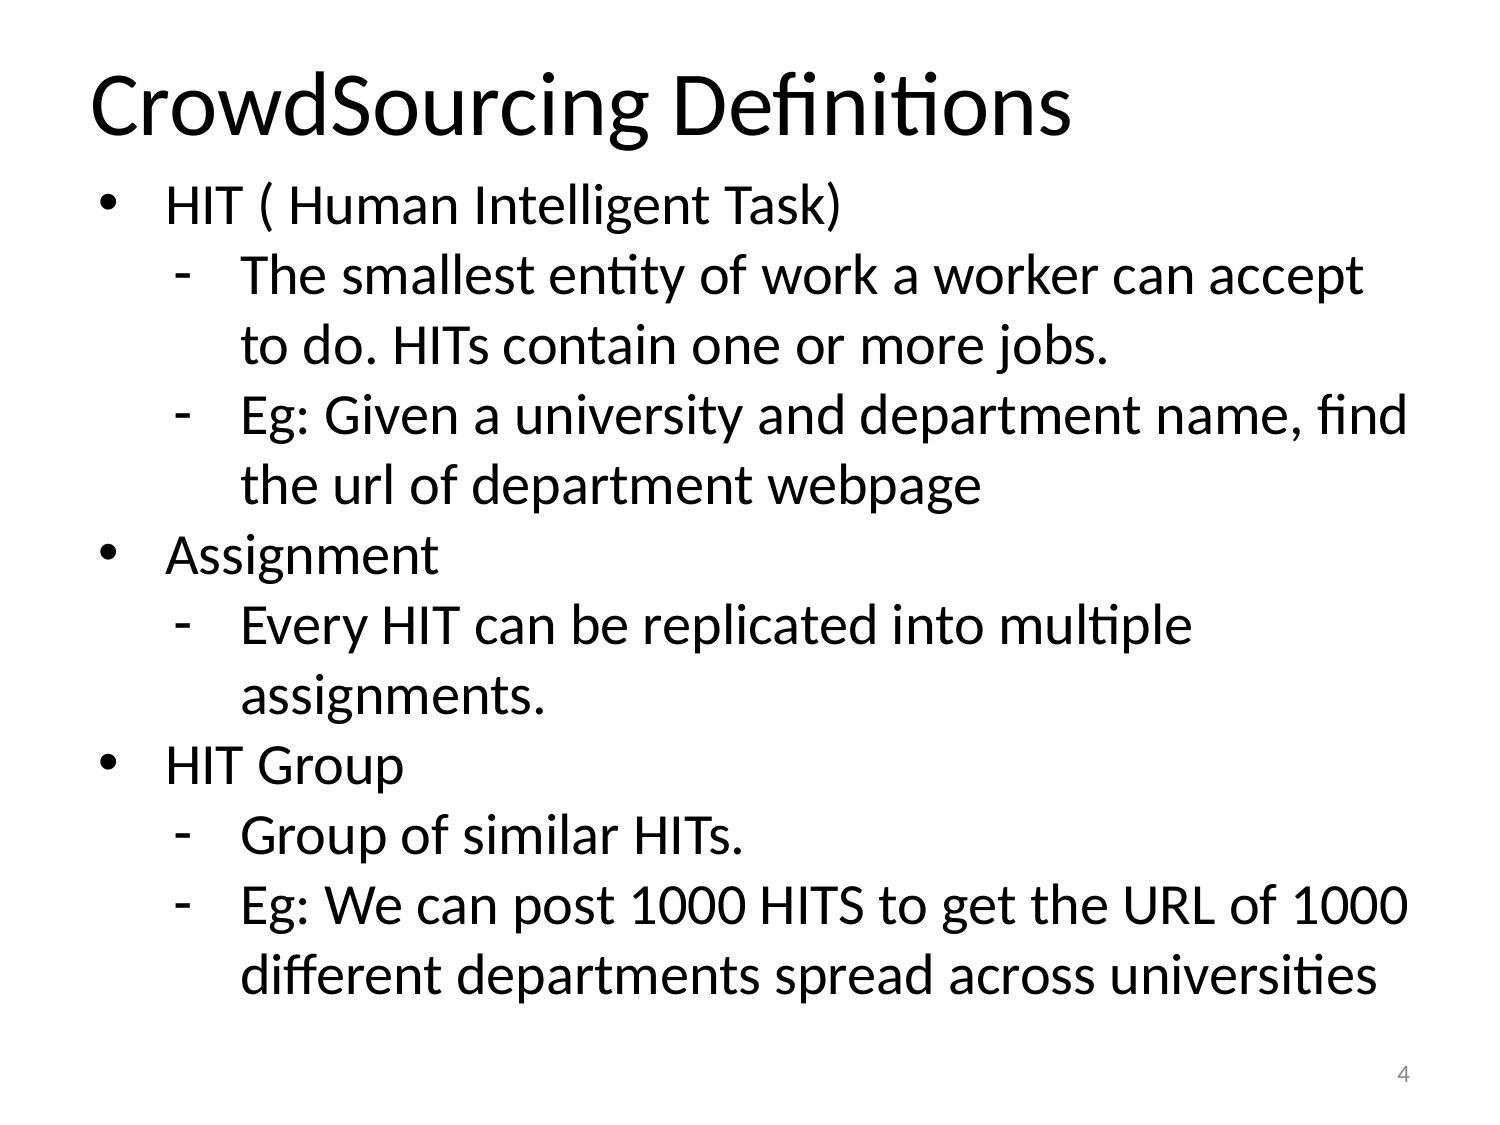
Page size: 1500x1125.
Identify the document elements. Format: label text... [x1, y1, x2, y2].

list HIT ( Human Intelligent Task) The smallest entity of work a worker can accept to do. HITs contain one or more jobs. Eg: Given a university and department name, find the url of department webpage Assignment Every HIT can be replicated into multiple assignments. HIT Group Group of similar HITs. Eg: We can post 1000 HITS to get the URL of 1000 different departments spread across universities [75, 151, 1425, 1005]
title CrowdSourcing Definitions [75, 45, 1425, 151]
slide_number ‹#› [1074, 1042, 1425, 1103]
